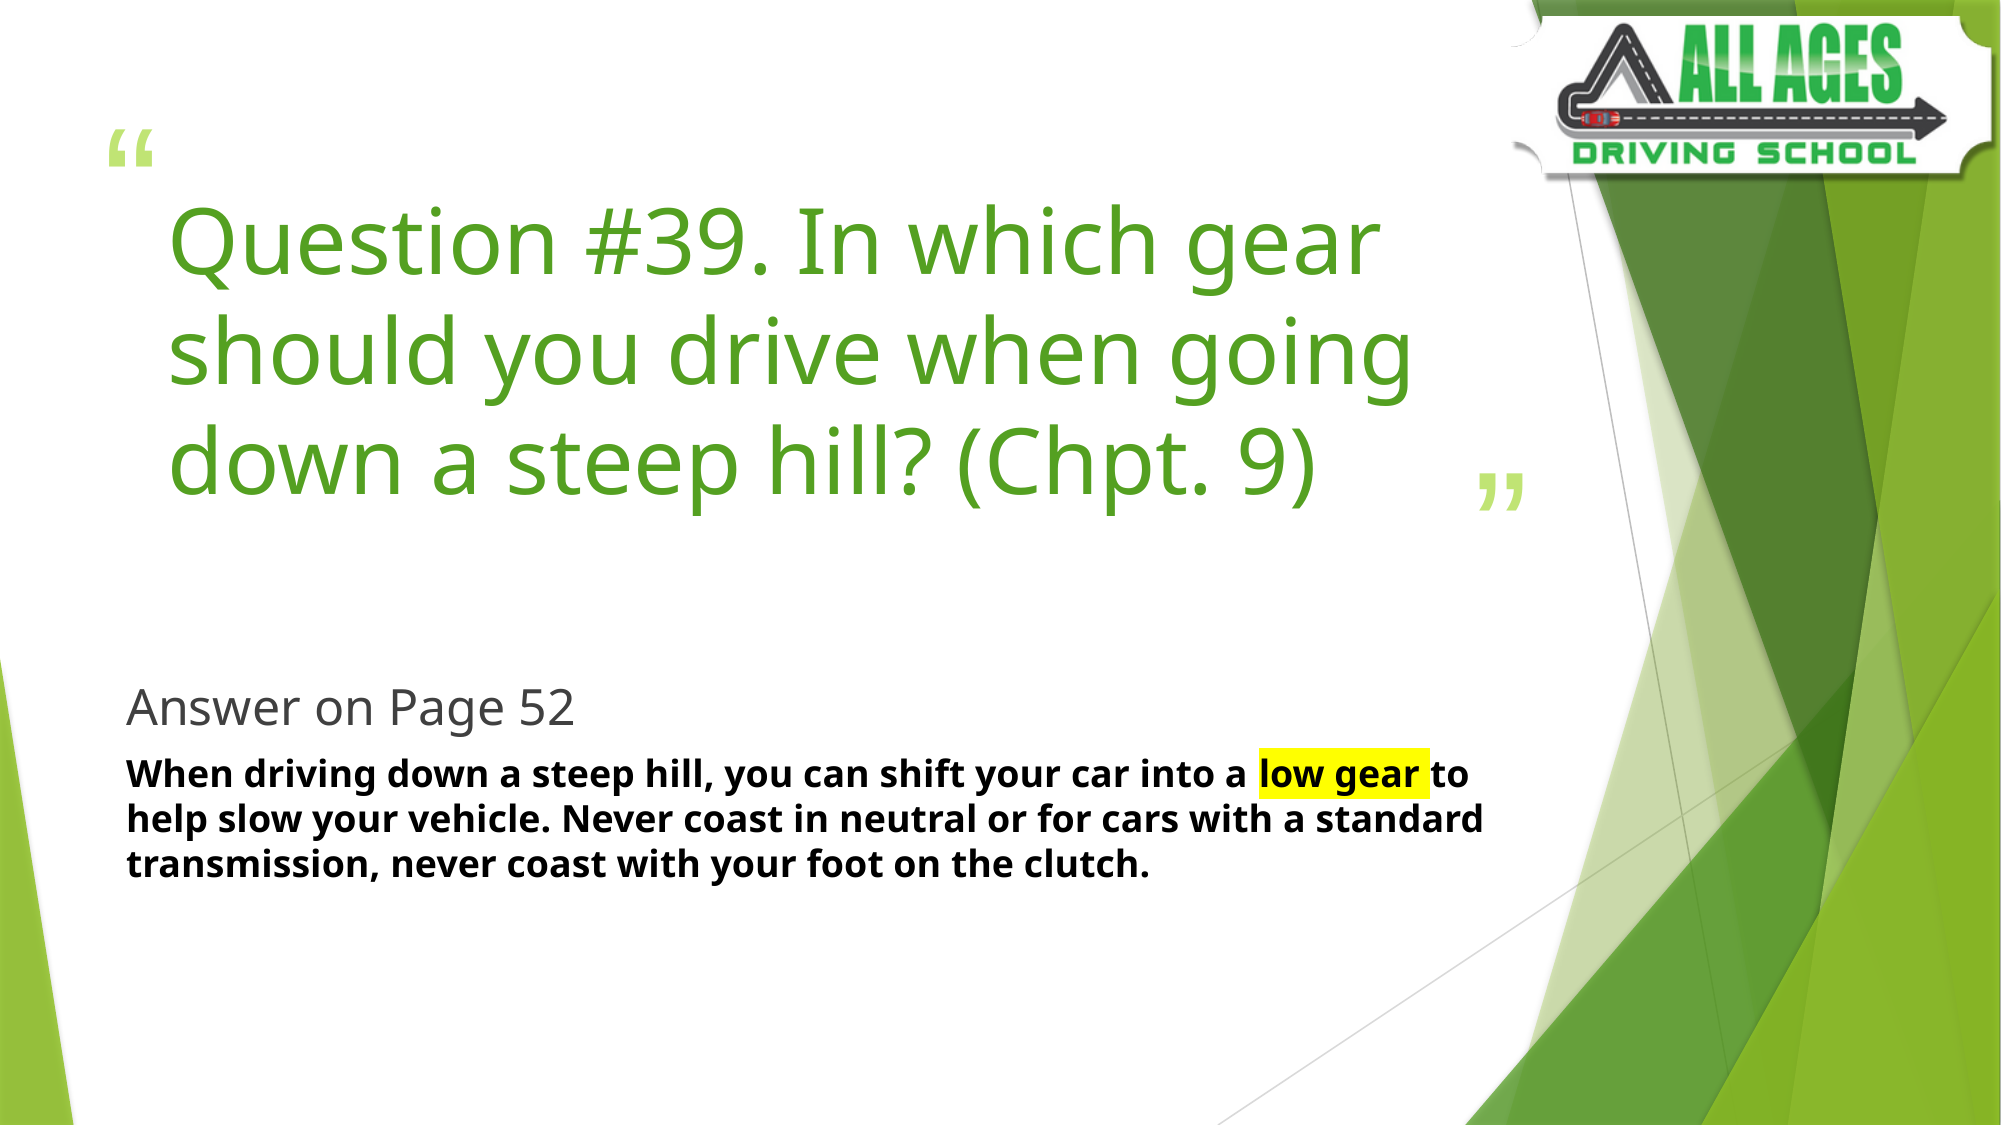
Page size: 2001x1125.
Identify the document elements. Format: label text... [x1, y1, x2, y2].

list When driving down a steep hill, you can shift your car into a low gear to help slow your vehicle. Never coast in neutral or for cars with a standard transmission, never coast with your foot on the clutch. [111, 742, 1522, 991]
picture [1510, 16, 2000, 184]
list Answer on Page 52 [111, 658, 1522, 742]
title Question #39. In which gear should you drive when going down a steep hill? (Chpt. 9) [152, 99, 1481, 596]
